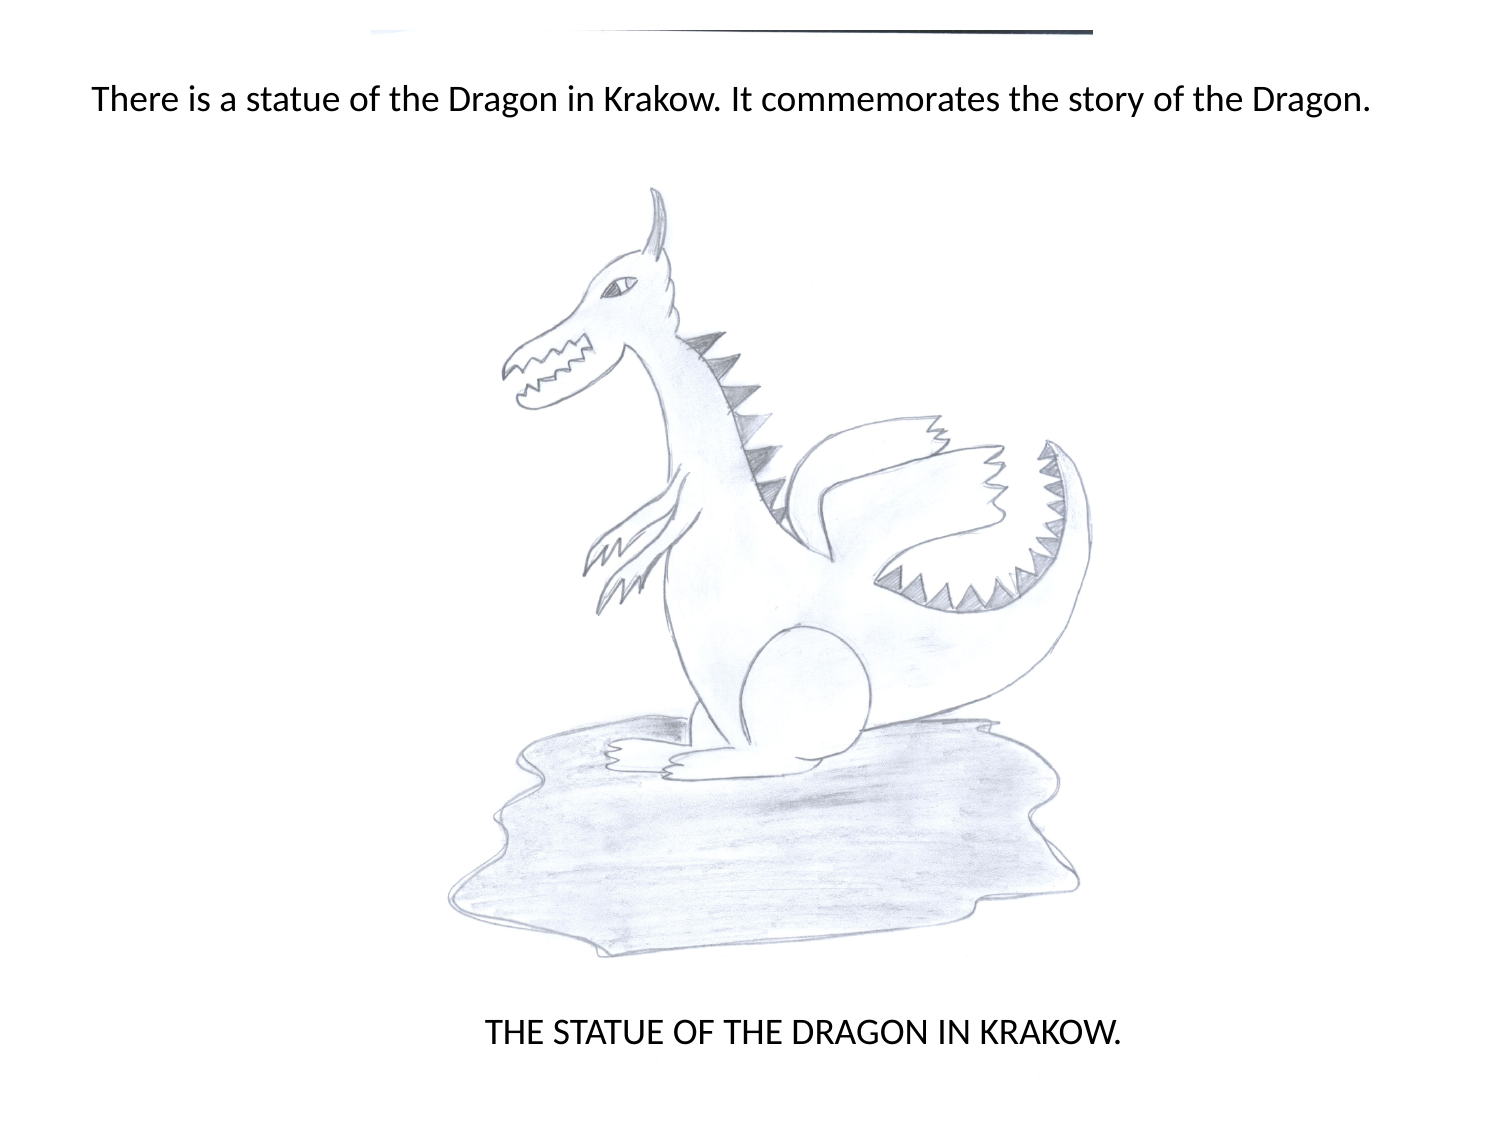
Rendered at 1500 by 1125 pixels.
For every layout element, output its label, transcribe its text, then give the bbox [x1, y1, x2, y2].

picture [371, 30, 1093, 1081]
text_box There is a statue of the Dragon in Krakow. It commemorates the story of the Dragon. [76, 66, 366, 127]
text_box THE STATUE OF THE DRAGON IN KRAKOW. [1096, 999, 1147, 1060]
text_box There is a statue of the Dragon in Krakow. It commemorates the story of the Dragon. [1096, 66, 1397, 127]
